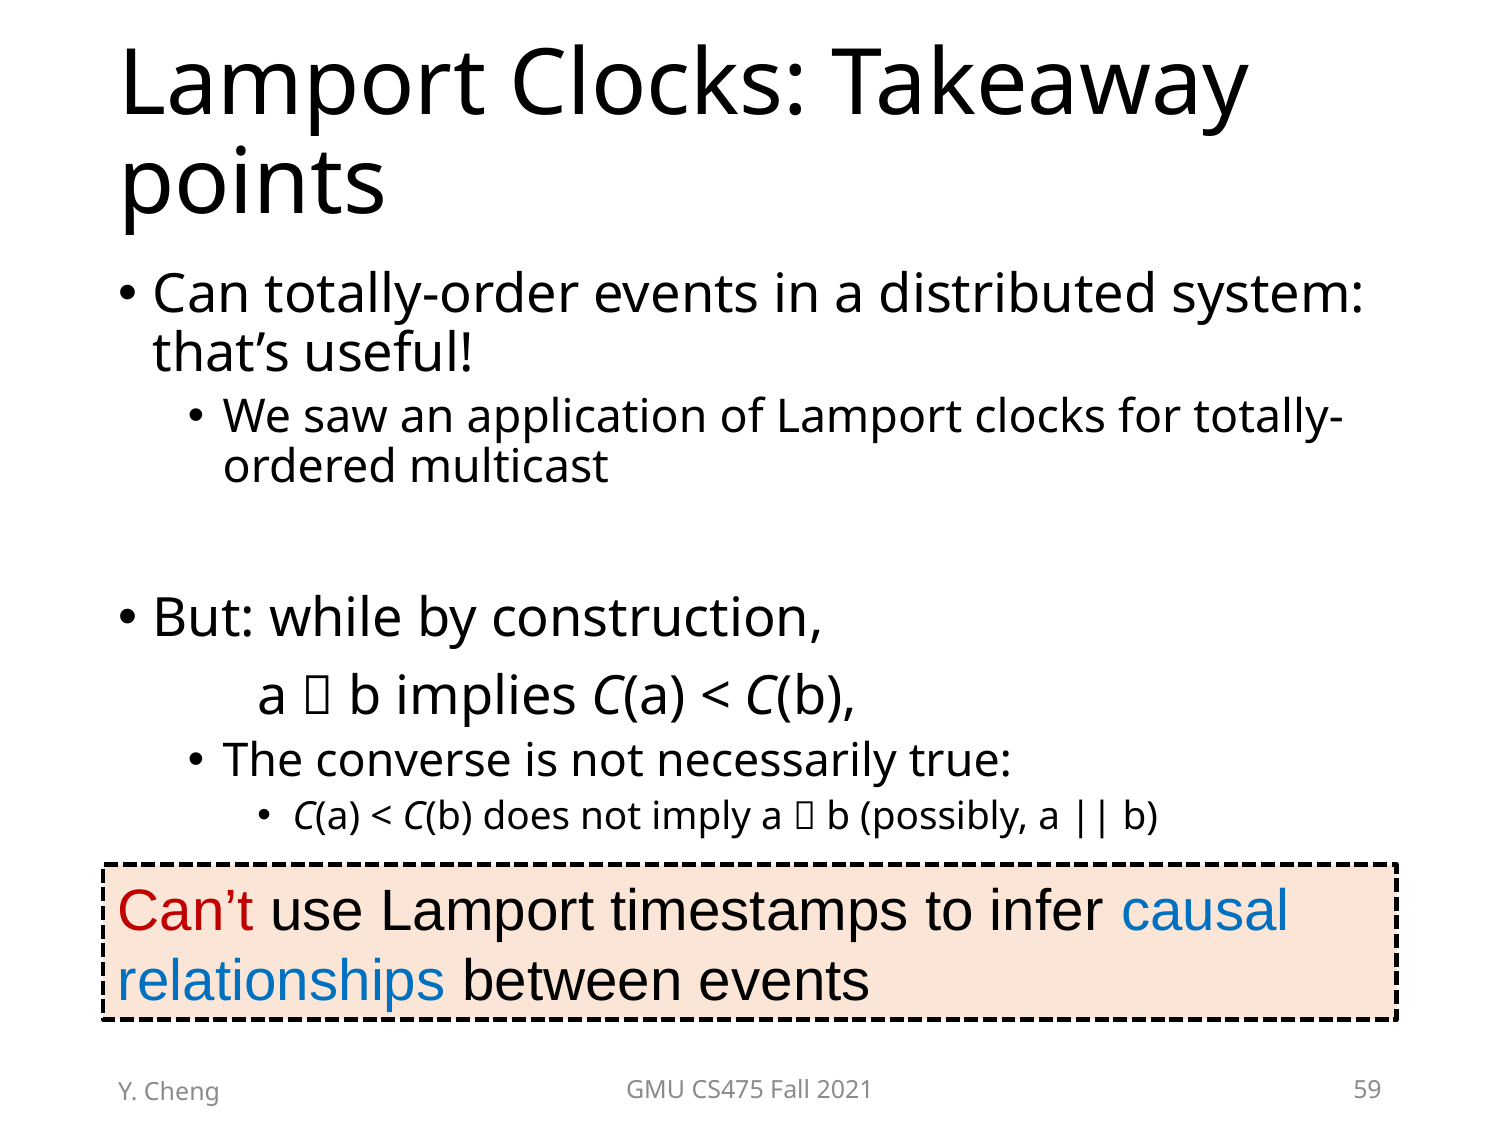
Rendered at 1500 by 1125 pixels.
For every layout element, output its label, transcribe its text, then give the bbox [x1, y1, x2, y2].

list Can totally-order events in a distributed system: that’s useful! We saw an application of Lamport clocks for totally-ordered multicast But: while by construction, a  b implies C(a) < C(b), The converse is not necessarily true: C(a) < C(b) does not imply a  b (possibly, a || b) [103, 258, 1397, 849]
footer GMU CS475 Fall 2021 [496, 1060, 1004, 1121]
text_box Can’t use Lamport timestamps to infer causal relationships between events [103, 864, 1397, 1020]
title Lamport Clocks: Takeaway points [103, 25, 1397, 243]
slide_number 59 [1059, 1060, 1397, 1121]
slide_number Y. Cheng [103, 1060, 441, 1121]
